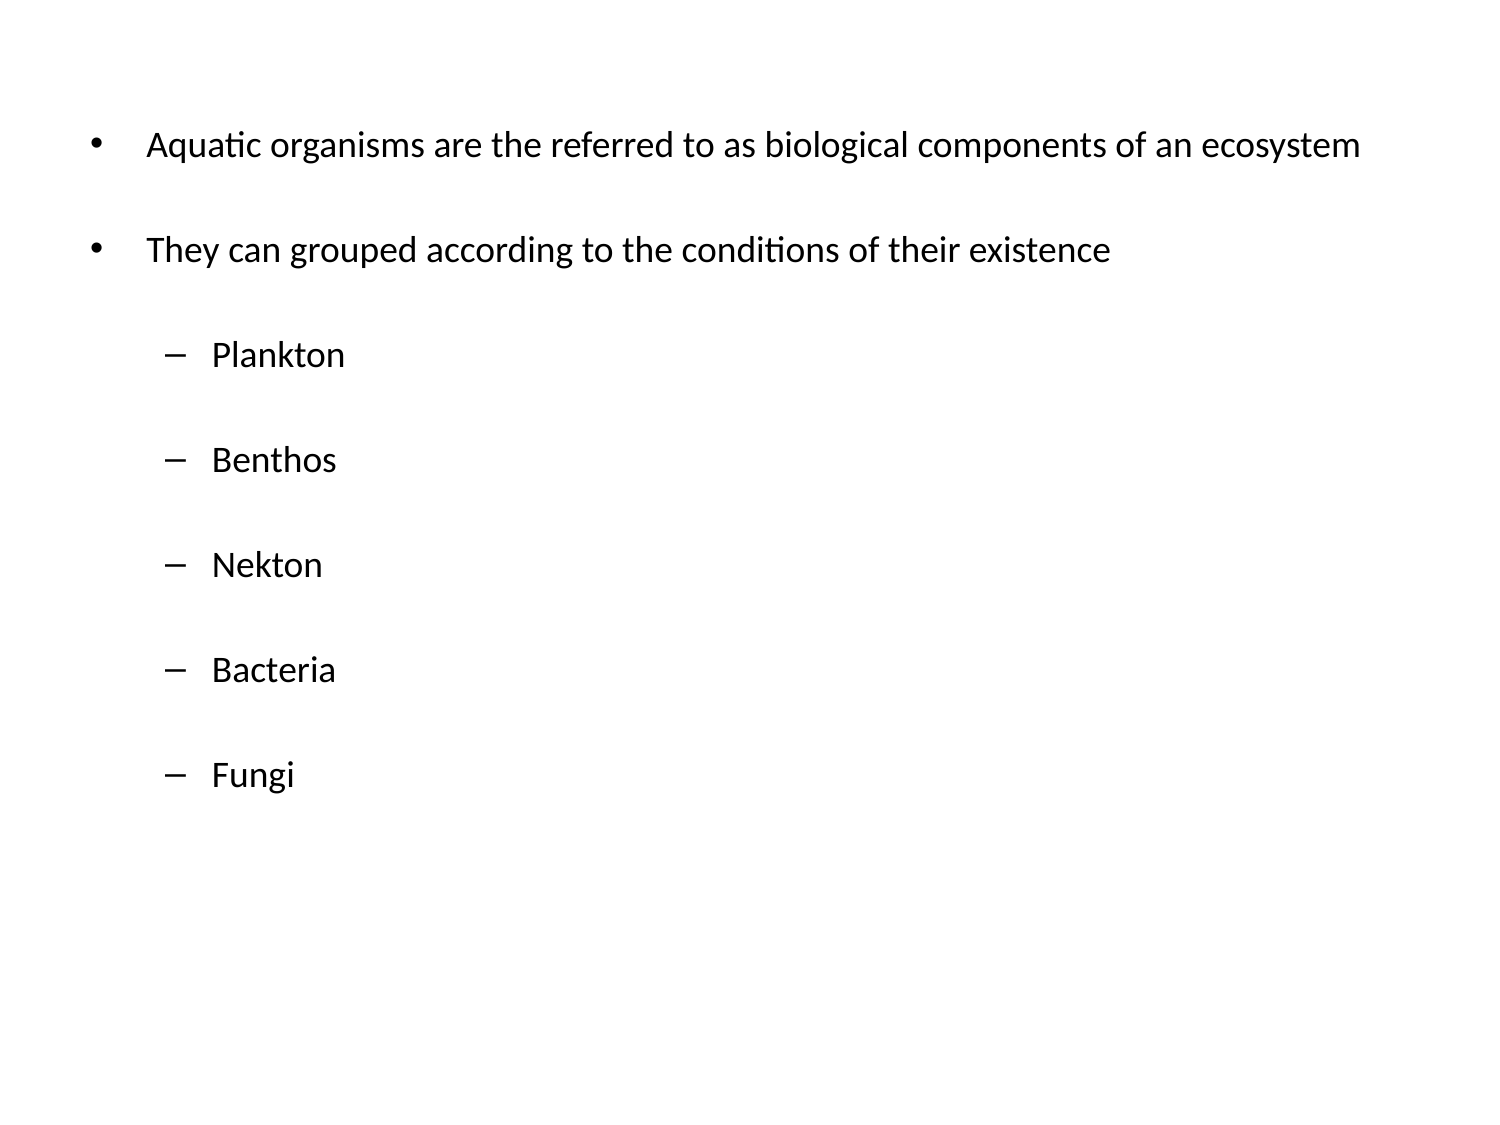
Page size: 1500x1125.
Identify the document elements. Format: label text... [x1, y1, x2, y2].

list Aquatic organisms are the referred to as biological components of an ecosystem They can grouped according to the conditions of their existence Plankton Benthos Nekton Bacteria Fungi [75, 112, 1425, 1005]
